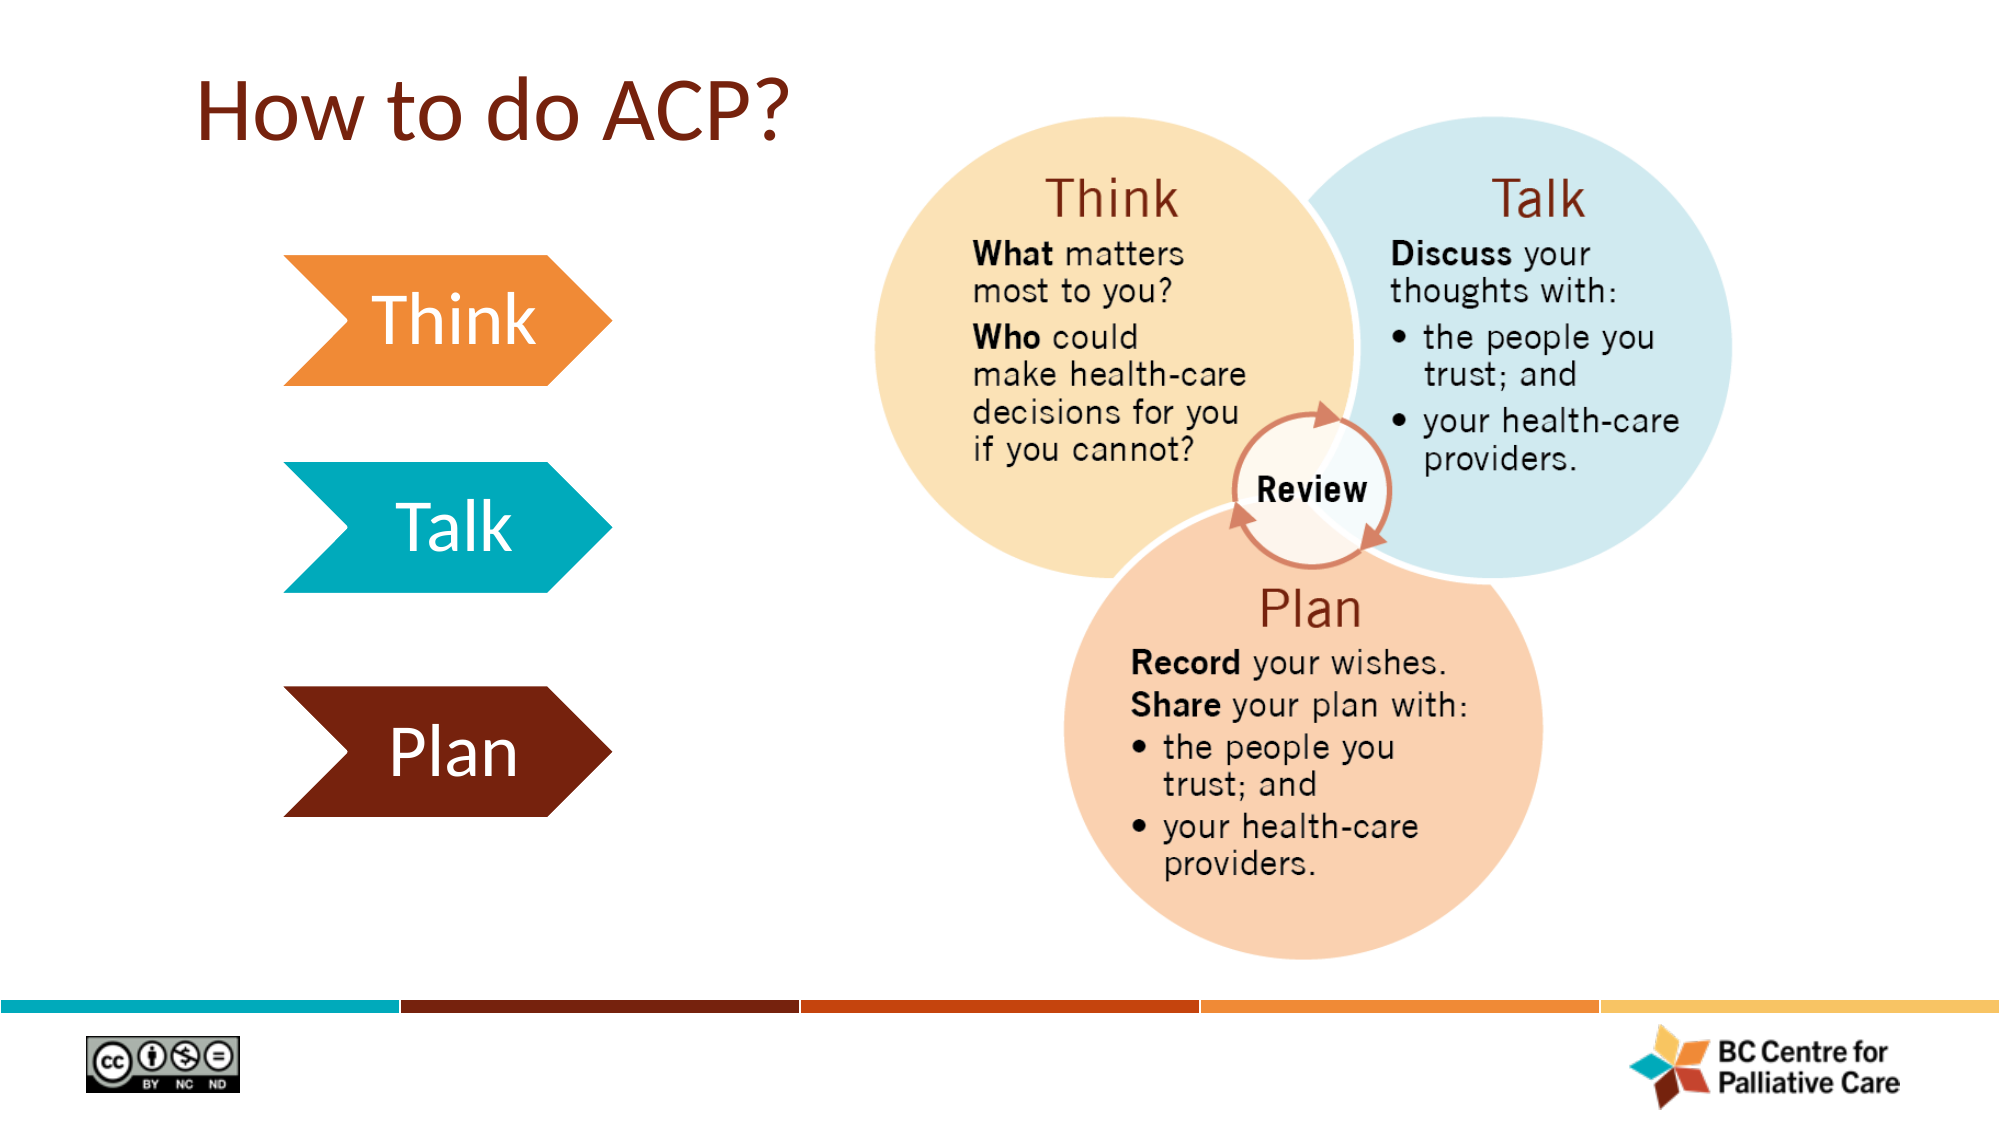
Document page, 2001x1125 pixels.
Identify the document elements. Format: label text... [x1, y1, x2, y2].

picture [1629, 1024, 1900, 1110]
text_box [195, 206, 1142, 873]
picture [86, 1036, 240, 1093]
title How to do ACP? [195, 48, 2000, 177]
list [867, 110, 1741, 967]
